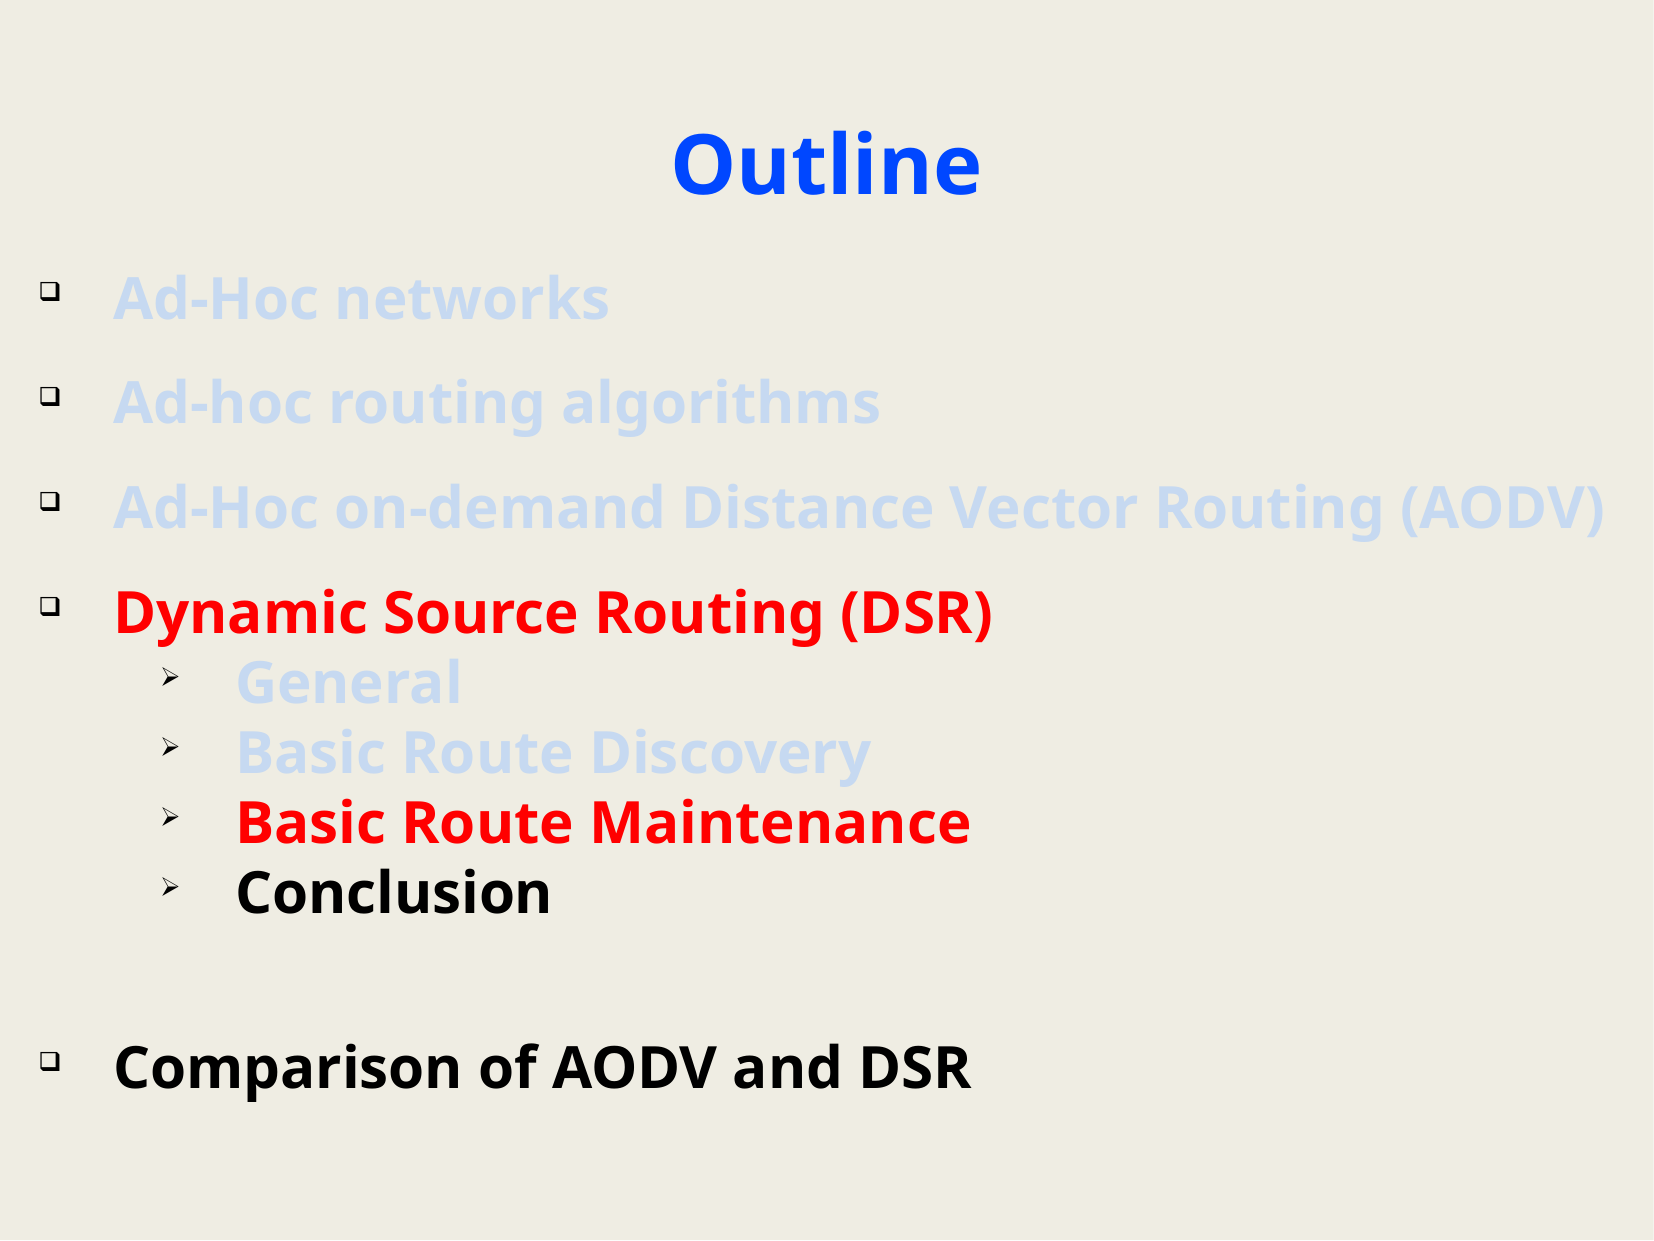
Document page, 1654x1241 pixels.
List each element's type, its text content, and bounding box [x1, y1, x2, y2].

title Outline [82, 49, 1571, 218]
text_box Ad-Hoc networks Ad-hoc routing algorithms Ad-Hoc on-demand Distance Vector Routing (AODV) Dynamic Source Routing (DSR) General Basic Route Discovery Basic Route Maintenance Conclusion Comparison of AODV and DSR [23, 218, 1654, 1240]
